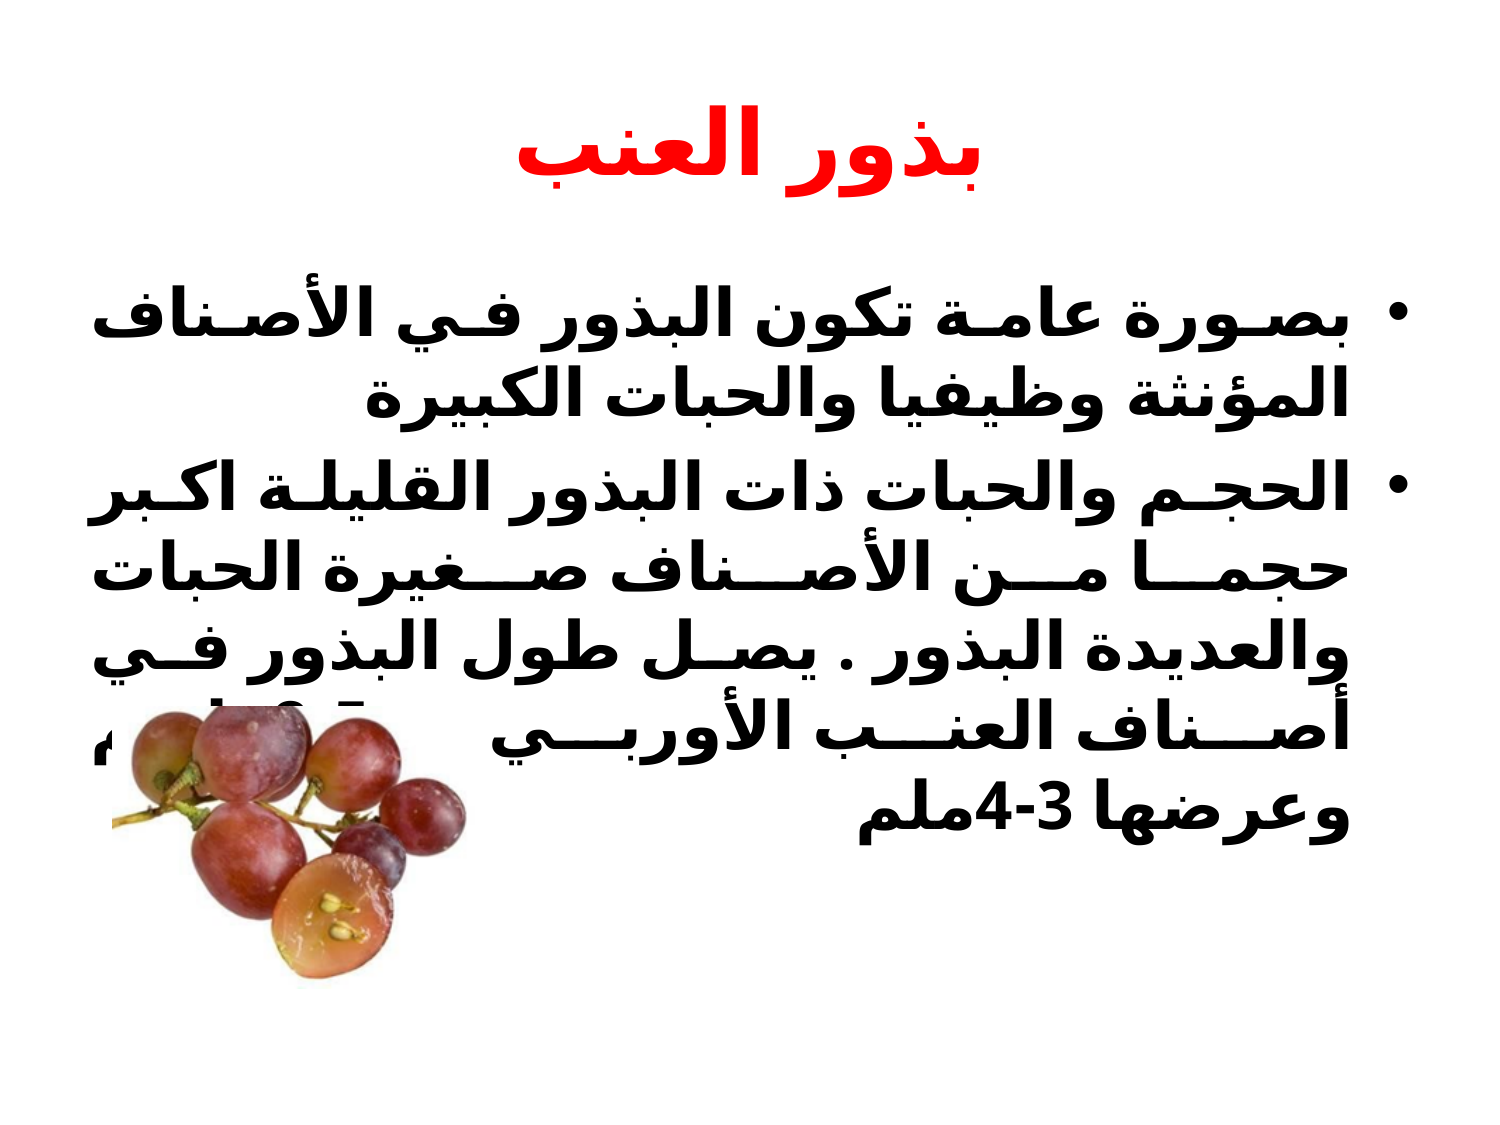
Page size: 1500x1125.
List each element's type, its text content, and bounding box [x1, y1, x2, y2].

title بذور العنب [75, 45, 1425, 233]
picture [112, 705, 476, 989]
list بصورة عامة تكون البذور في الأصناف المؤنثة وظيفيا والحبات الكبيرة الحجم والحبات ذات البذور القليلة اكبر حجما من الأصناف صغيرة الحبات والعديدة البذور . يصل طول البذور في أصناف العنب الأوربي من5-8ملم وعرضها 3-4ملم [75, 262, 1425, 1005]
